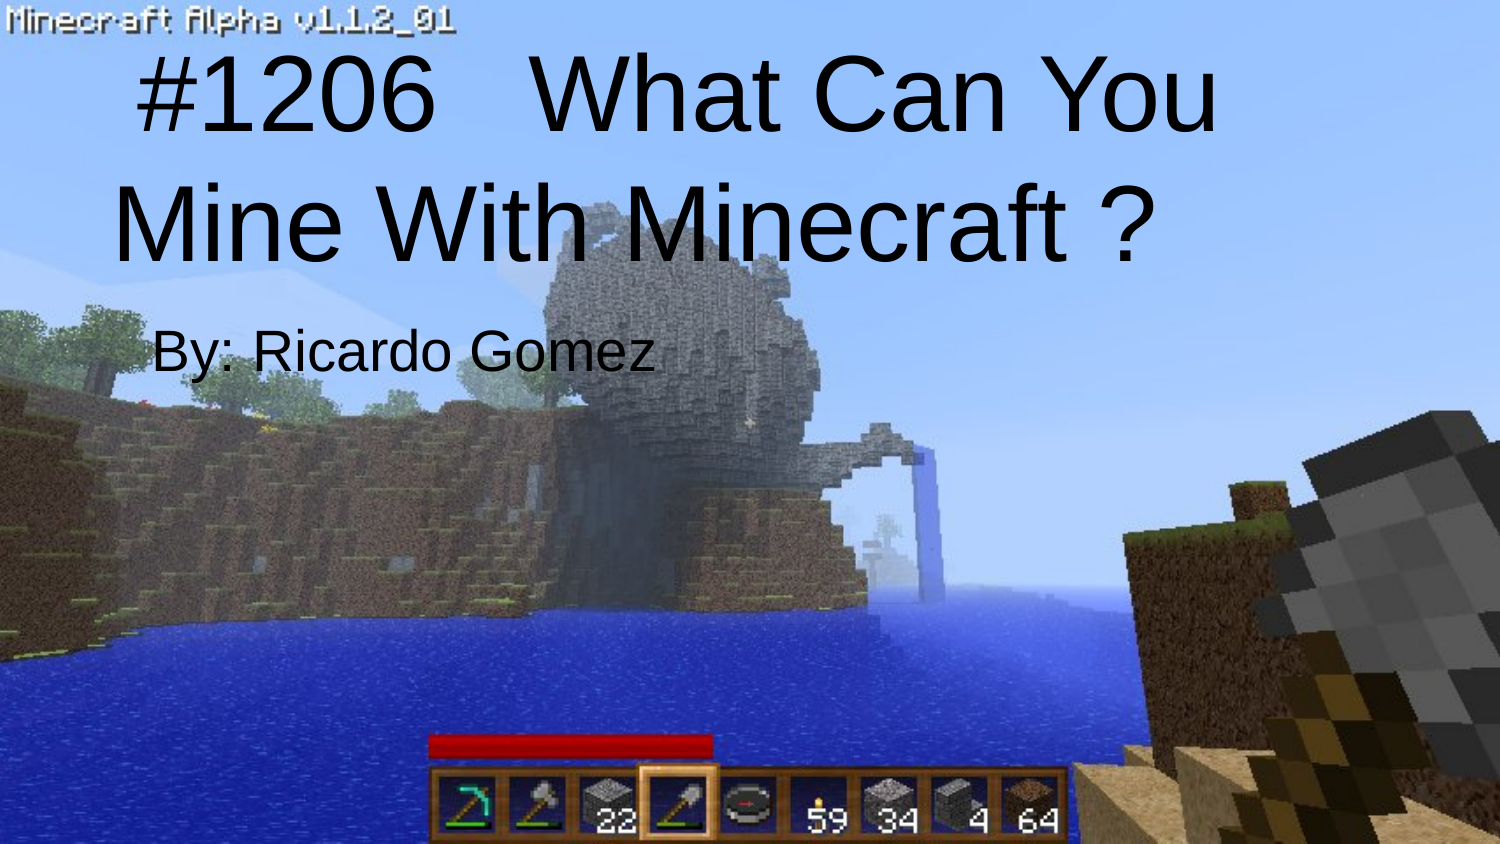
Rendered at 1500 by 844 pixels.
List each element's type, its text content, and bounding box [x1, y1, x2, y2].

subtitle By: Ricardo Gomez [24, 298, 786, 429]
picture [0, 0, 1500, 844]
title #1206 What Can You Mine With Minecraft ? [24, 20, 1335, 299]
